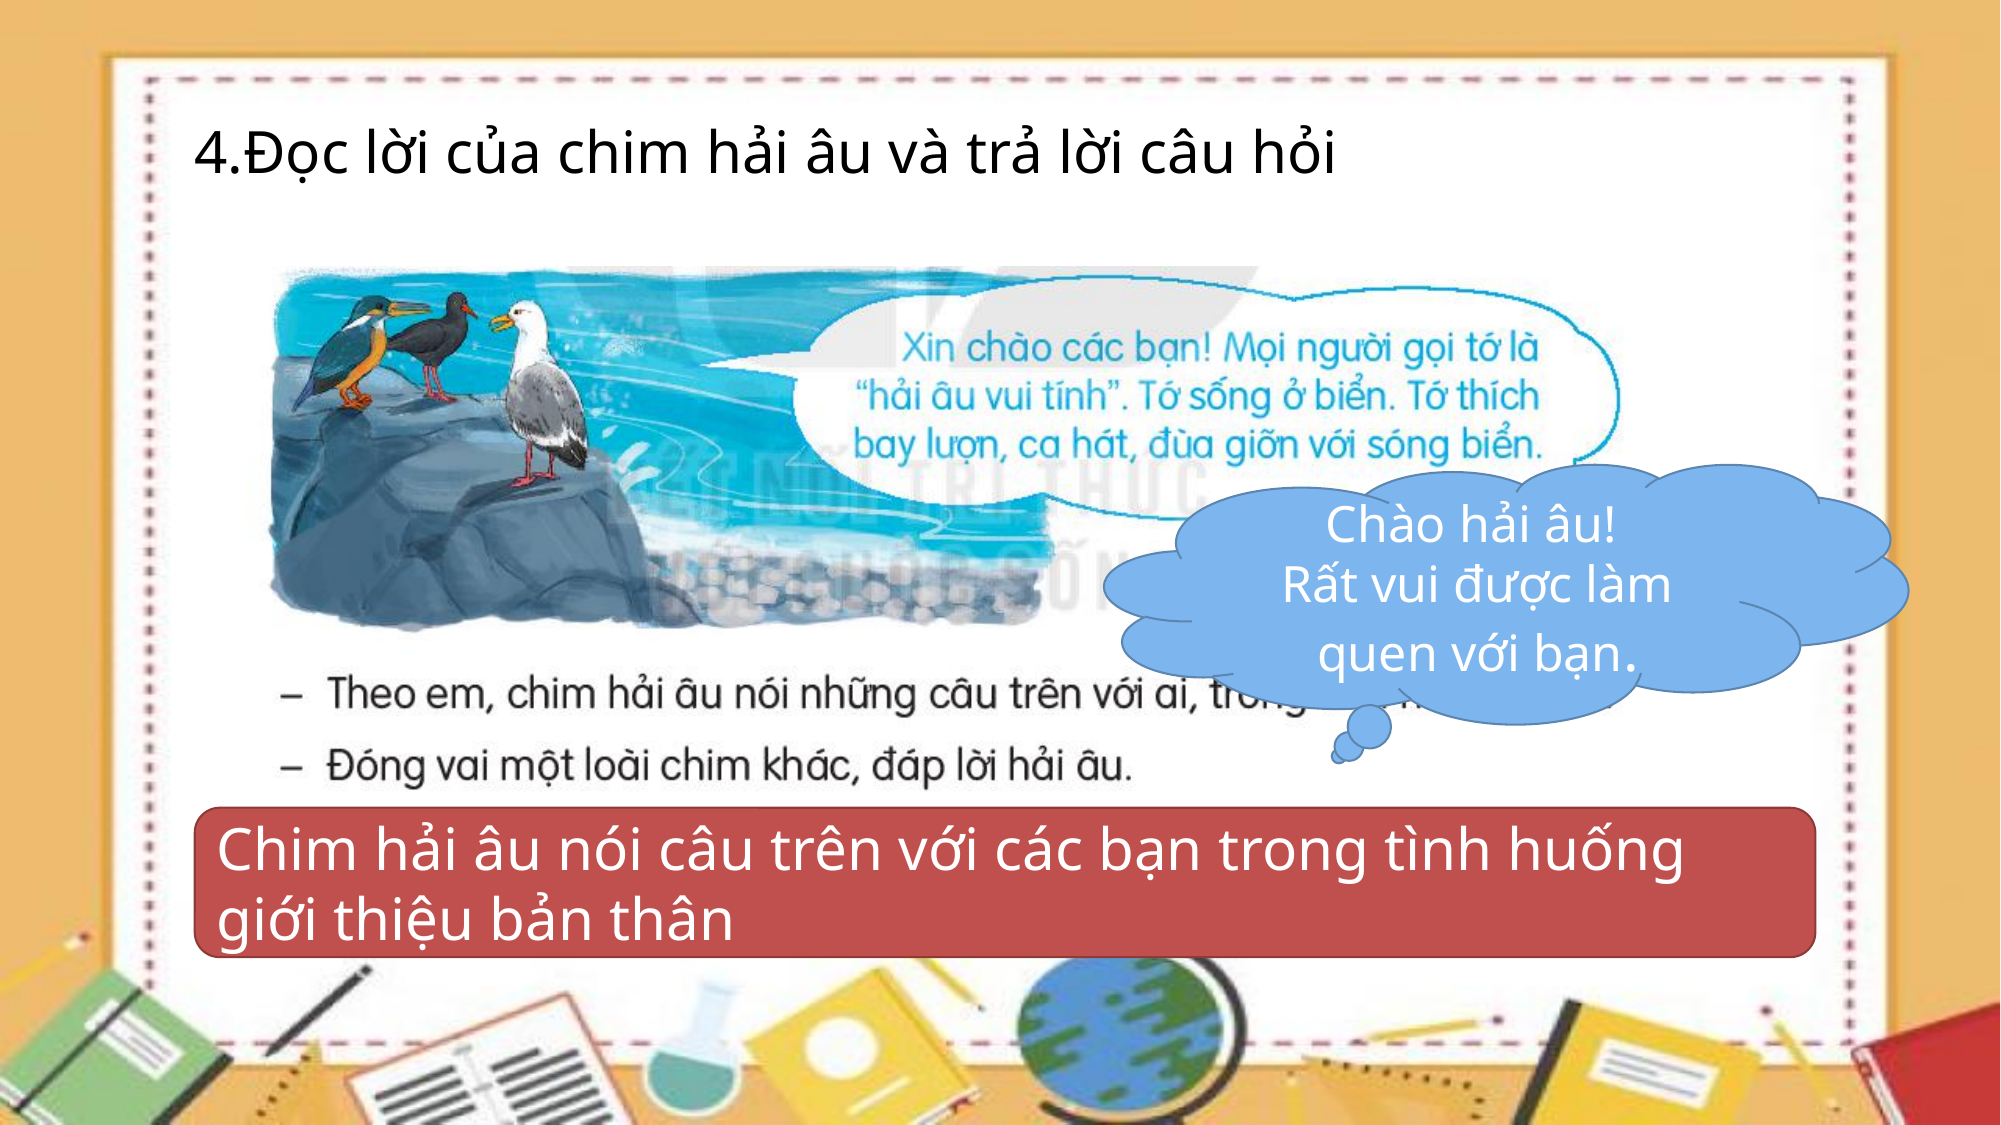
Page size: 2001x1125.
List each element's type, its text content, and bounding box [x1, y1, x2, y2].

picture [0, 0, 2001, 1125]
text_box Chào hải âu! Rất vui được làm quen với bạn. [1725, 463, 1910, 692]
text_box Chim hải âu nói câu trên với các bạn trong tình huống giới thiệu bản thân [193, 806, 1817, 959]
text_box 4.Đọc lời của chim hải âu và trả lời câu hỏi [170, 87, 1363, 213]
